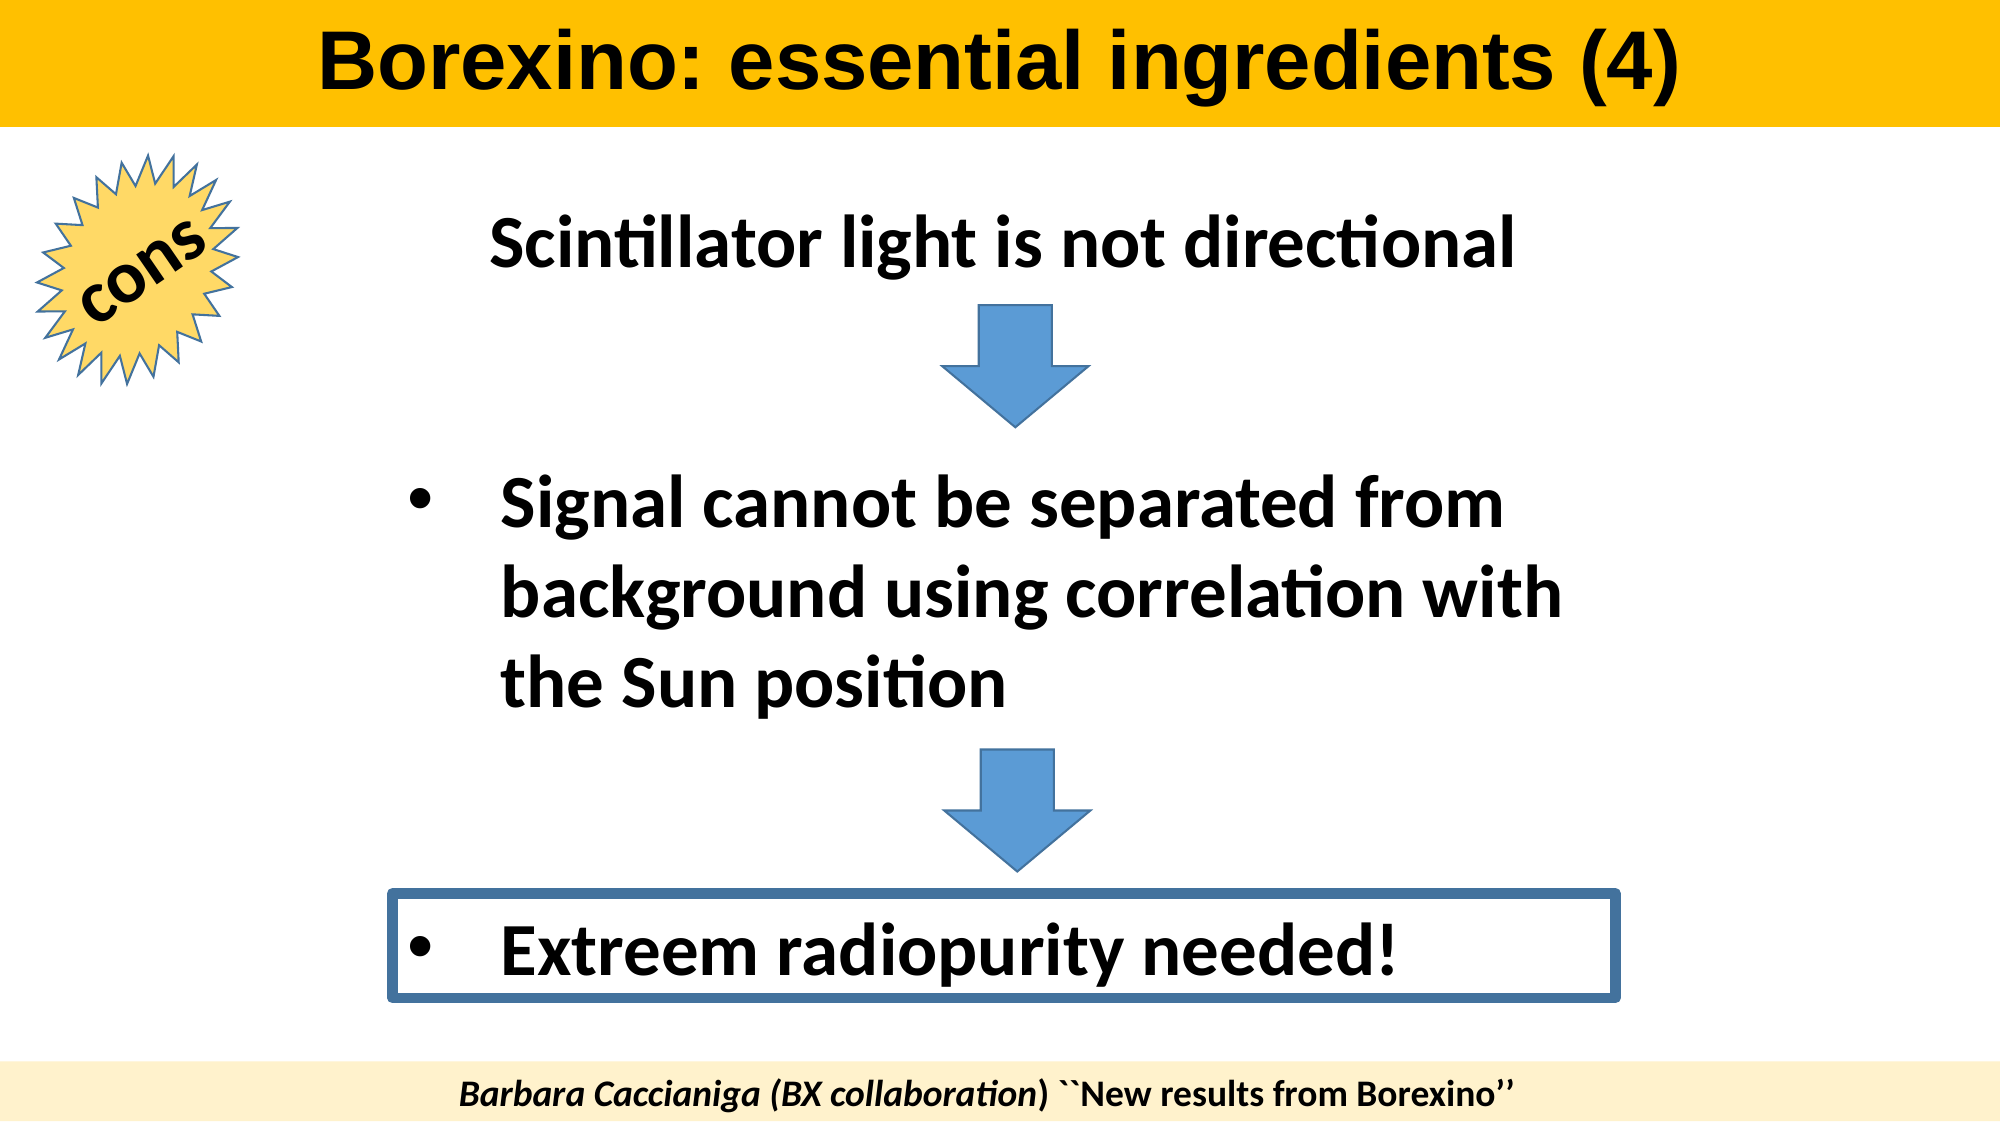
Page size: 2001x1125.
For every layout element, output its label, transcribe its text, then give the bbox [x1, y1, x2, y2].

text_box Extreem radiopurity needed! [392, 893, 1616, 999]
text_box Barbara Caccianiga (BX collaboration) ``New results from Borexino’’ [0, 1061, 2000, 1122]
text_box [939, 304, 1092, 429]
text_box [40, 152, 175, 259]
text_box [194, 177, 233, 223]
text_box [219, 226, 241, 239]
text_box [183, 161, 199, 189]
text_box Borexino: essential ingredients (4) [0, 2, 2000, 123]
text_box [34, 273, 235, 388]
text_box Scintillator light is not directional [392, 184, 1616, 290]
text_box Signal cannot be separated from background using correlation with the Sun position [392, 445, 1616, 730]
text_box cons [36, 170, 239, 355]
text_box [941, 748, 1094, 873]
